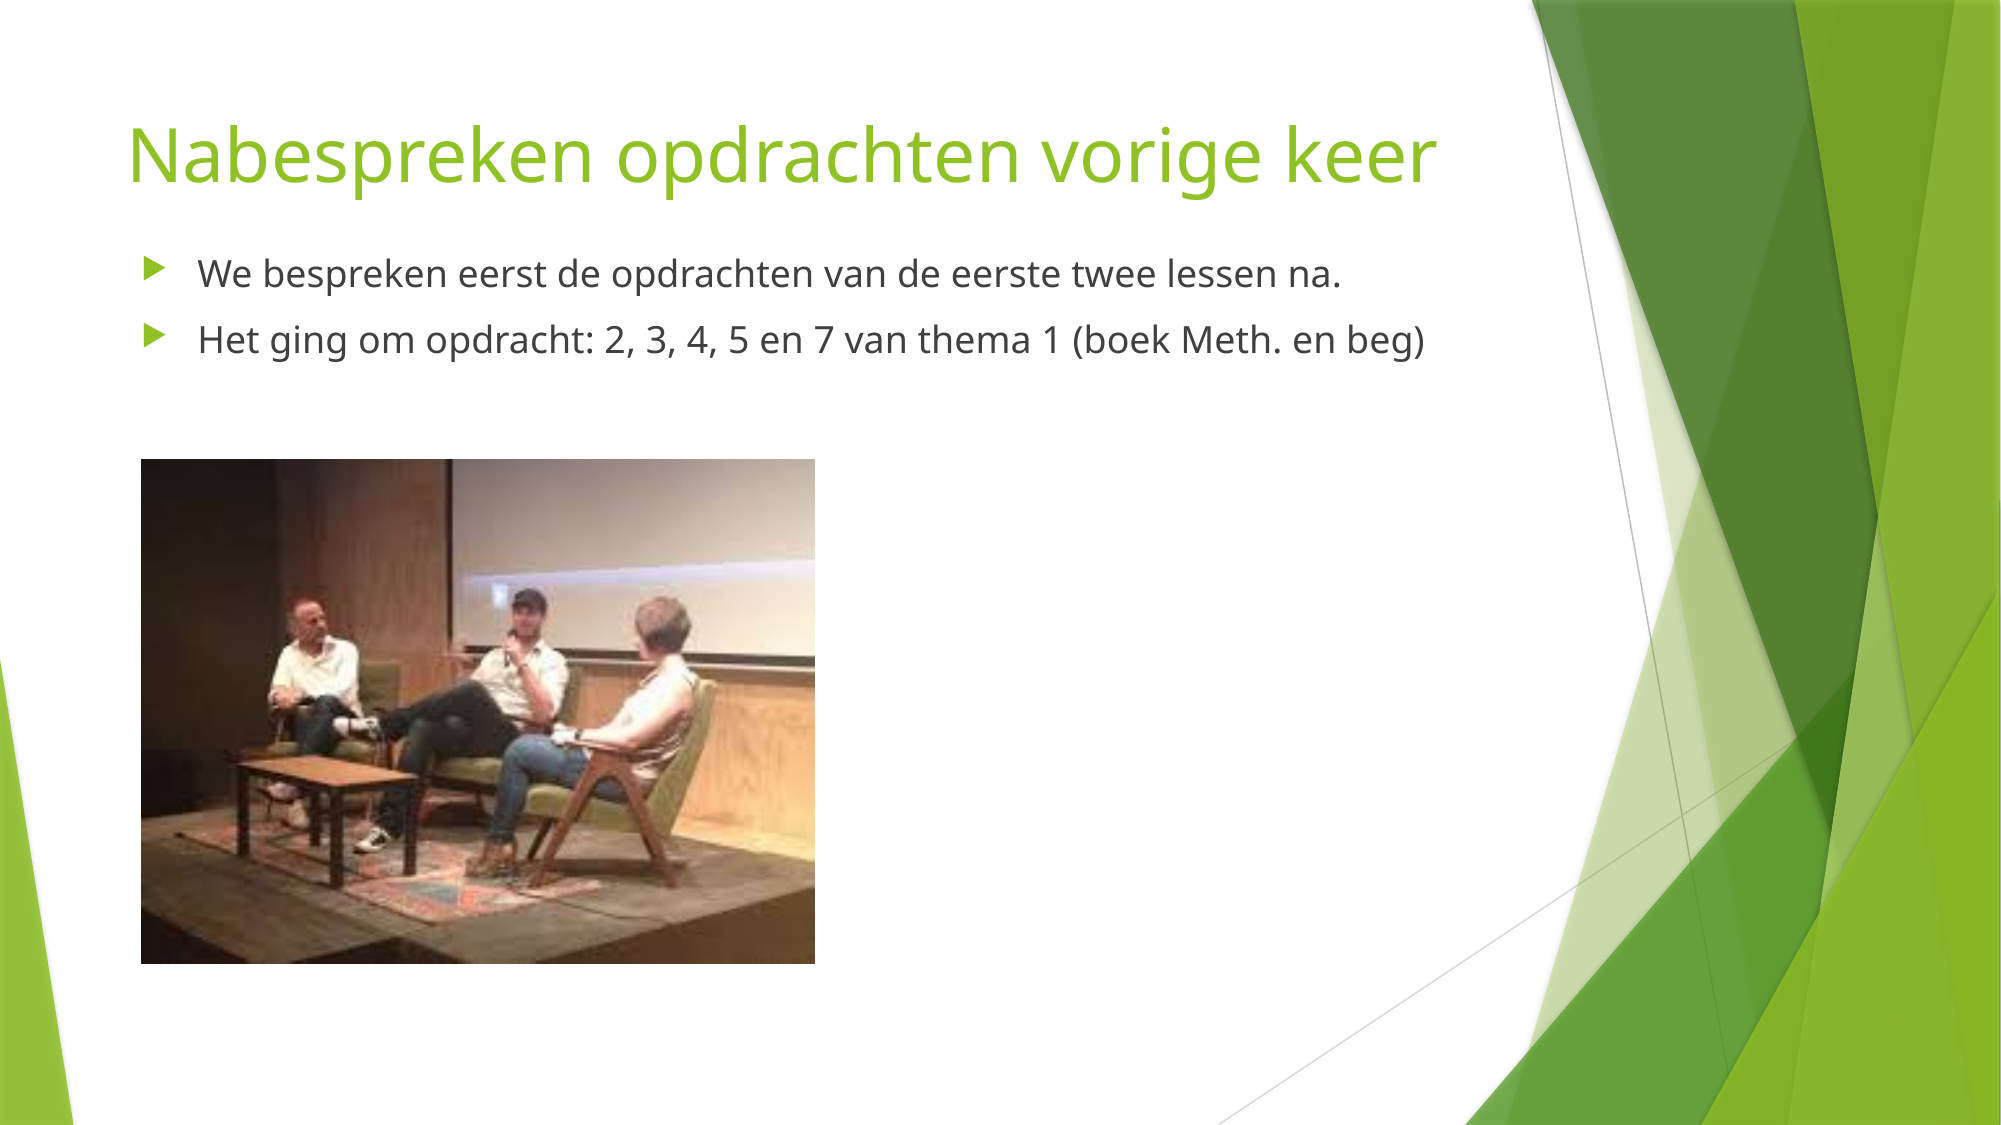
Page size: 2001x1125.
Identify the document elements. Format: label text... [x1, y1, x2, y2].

title Nabespreken opdrachten vorige keer [111, 99, 1522, 317]
picture [140, 459, 815, 965]
list We bespreken eerst de opdrachten van de eerste twee lessen na. Het ging om opdracht: 2, 3, 4, 5 en 7 van thema 1 (boek Meth. en beg) [126, 243, 1537, 880]
